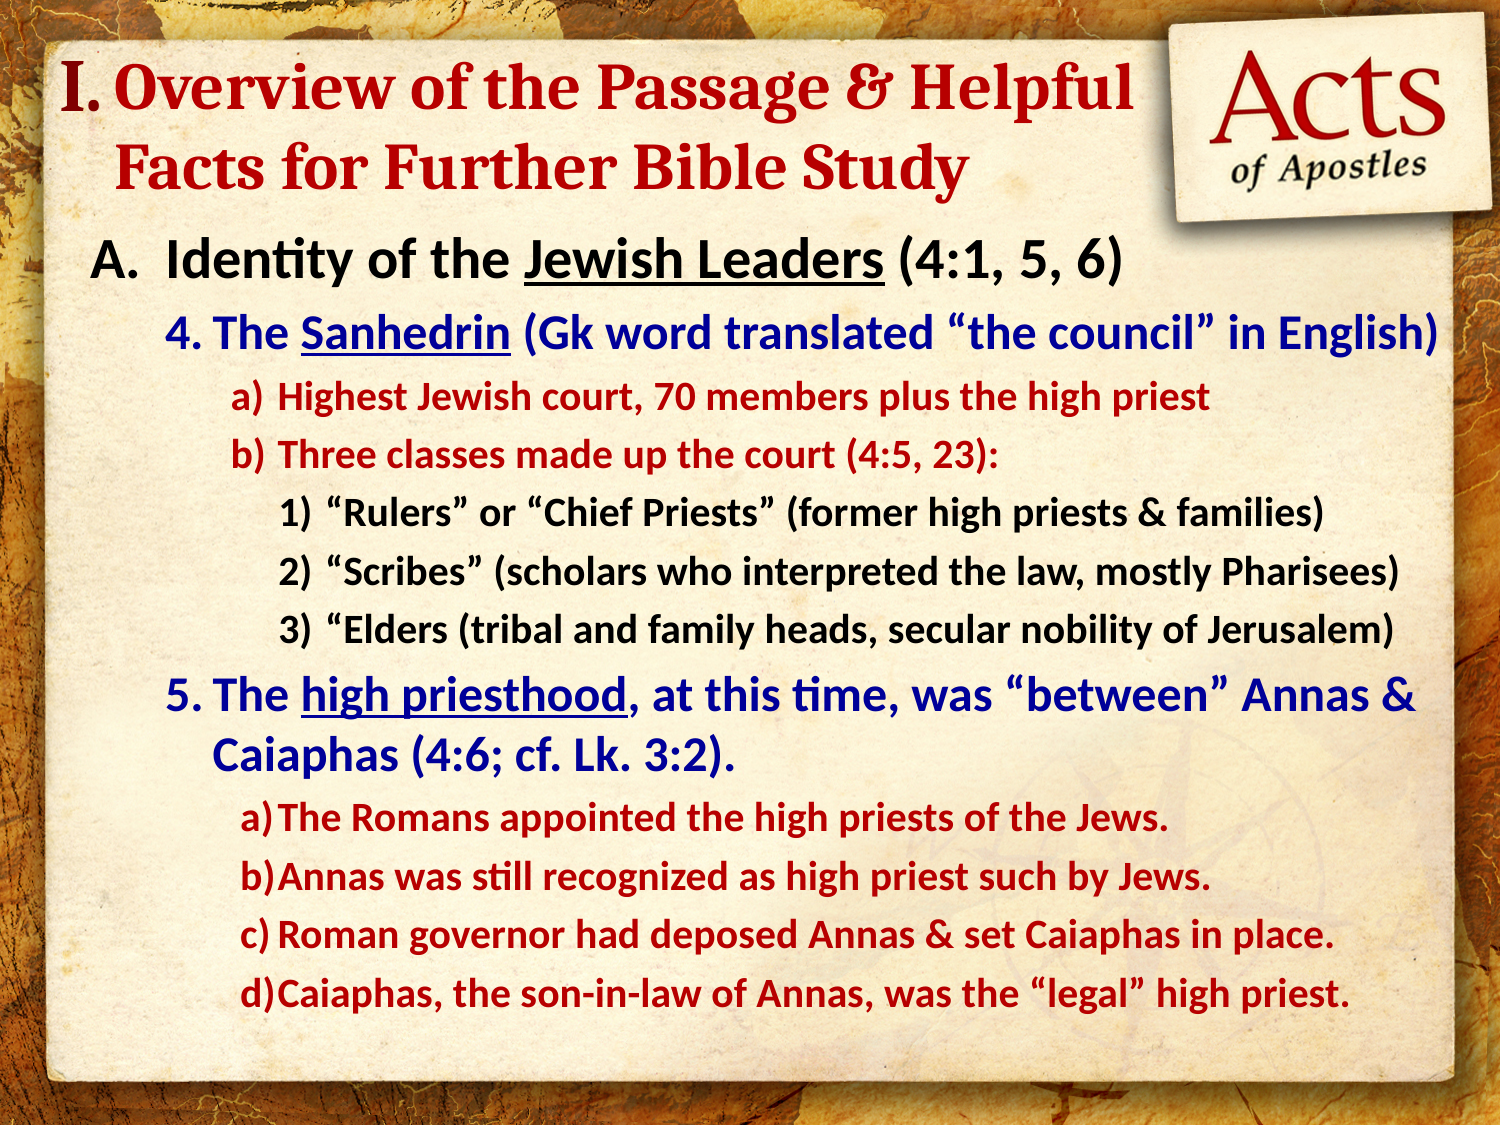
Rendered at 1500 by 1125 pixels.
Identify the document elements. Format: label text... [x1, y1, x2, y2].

title Overview of the Passage & Helpful Facts for Further Bible Study [99, 45, 1238, 200]
list Identity of the Jewish Leaders (4:1, 5, 6) The Sanhedrin (Gk word translated “the council” in English) Highest Jewish court, 70 members plus the high priest Three classes made up the court (4:5, 23): “Rulers” or “Chief Priests” (former high priests & families) “Scribes” (scholars who interpreted the law, mostly Pharisees) “Elders (tribal and family heads, secular nobility of Jerusalem) The high priesthood, at this time, was “between” Annas & Caiaphas (4:6; cf. Lk. 3:2). The Romans appointed the high priests of the Jews. Annas was still recognized as high priest such by Jews. Roman governor had deposed Annas & set Caiaphas in place. Caiaphas, the son-in-law of Annas, was the “legal” high priest. [75, 212, 1463, 1088]
picture [0, 0, 1500, 1125]
text_box I. [37, 37, 125, 125]
